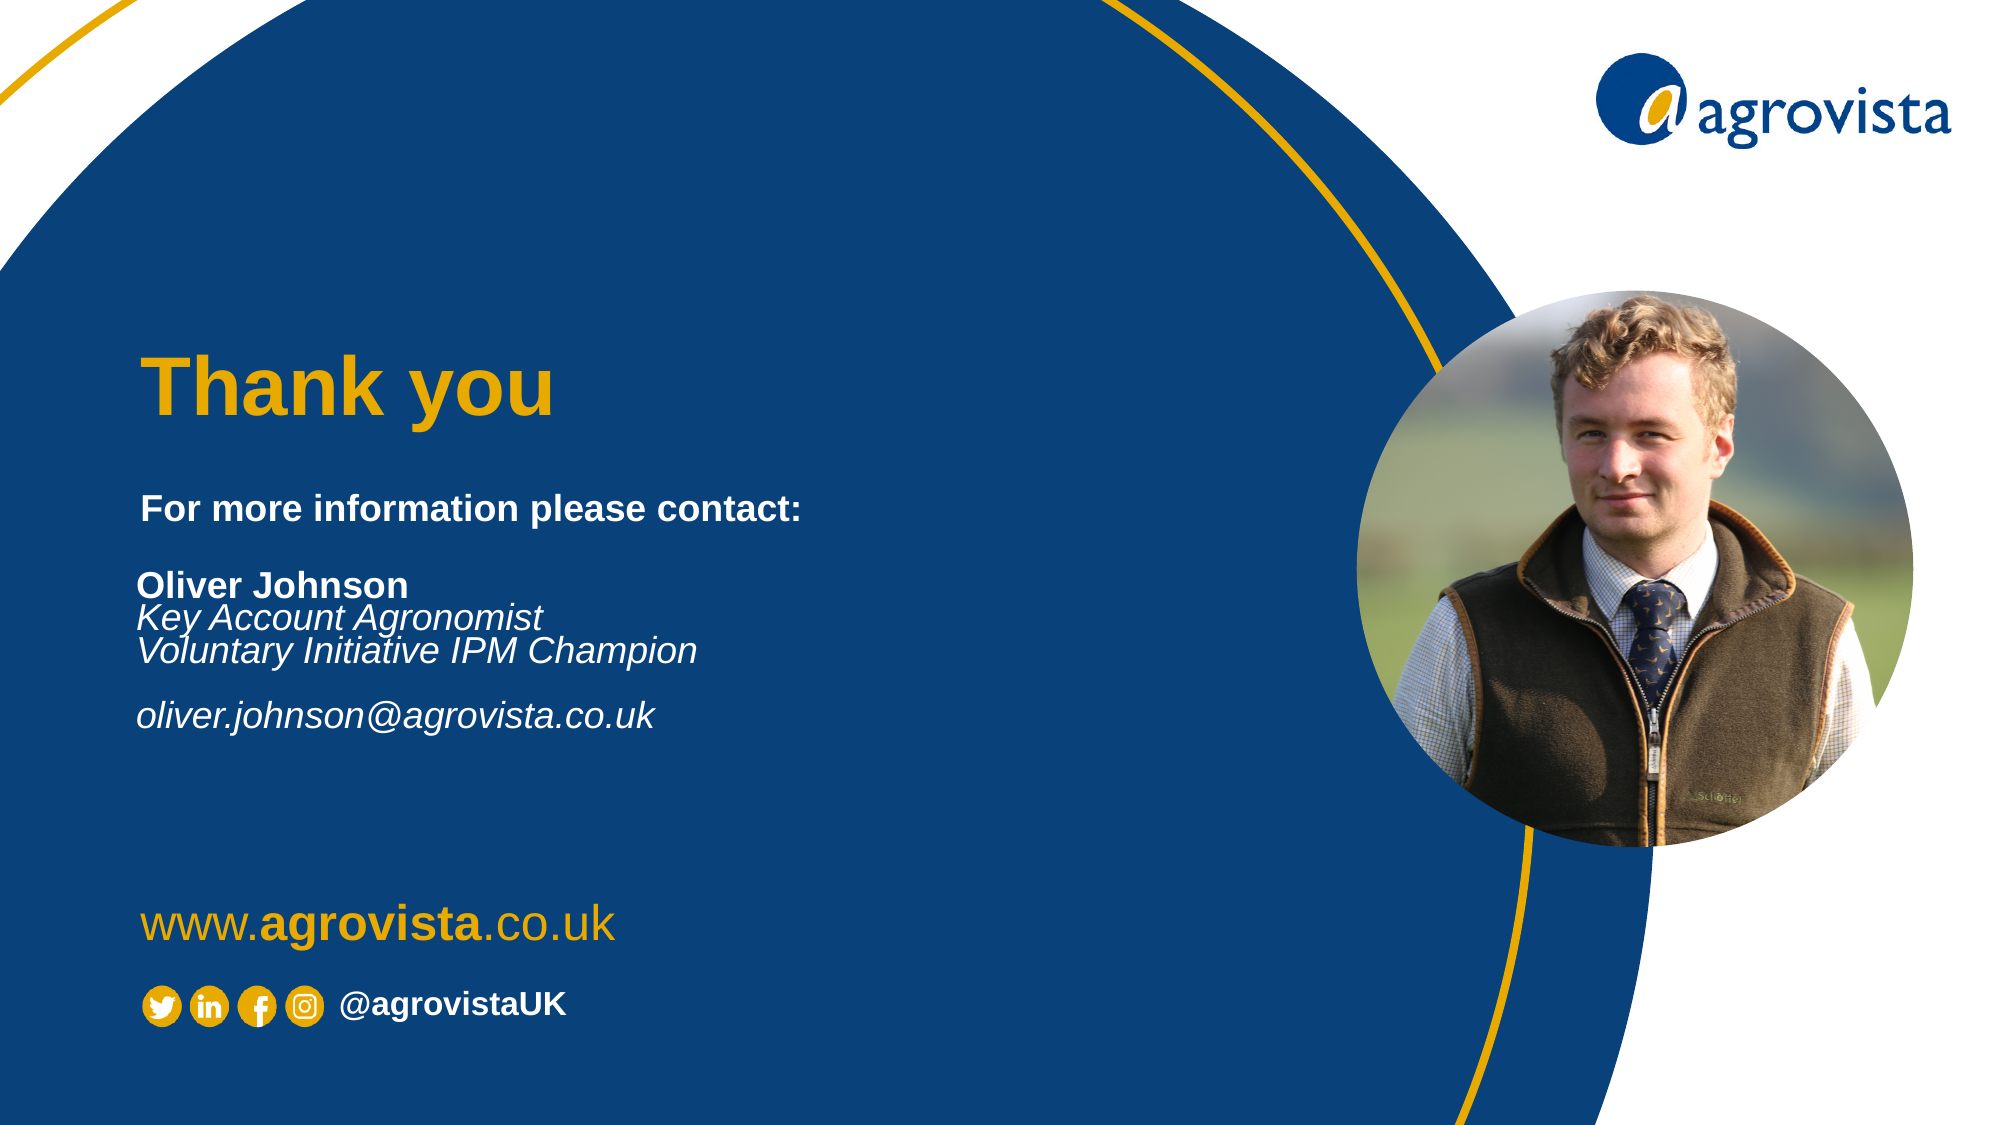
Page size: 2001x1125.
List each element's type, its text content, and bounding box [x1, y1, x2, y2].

picture [121, 955, 345, 1058]
subtitle Oliver Johnson Key Account Agronomist Voluntary Initiative IPM Champion oliver.johnson@agrovista.co.uk [121, 533, 1092, 751]
picture [1356, 290, 1914, 848]
picture [1596, 53, 1952, 149]
